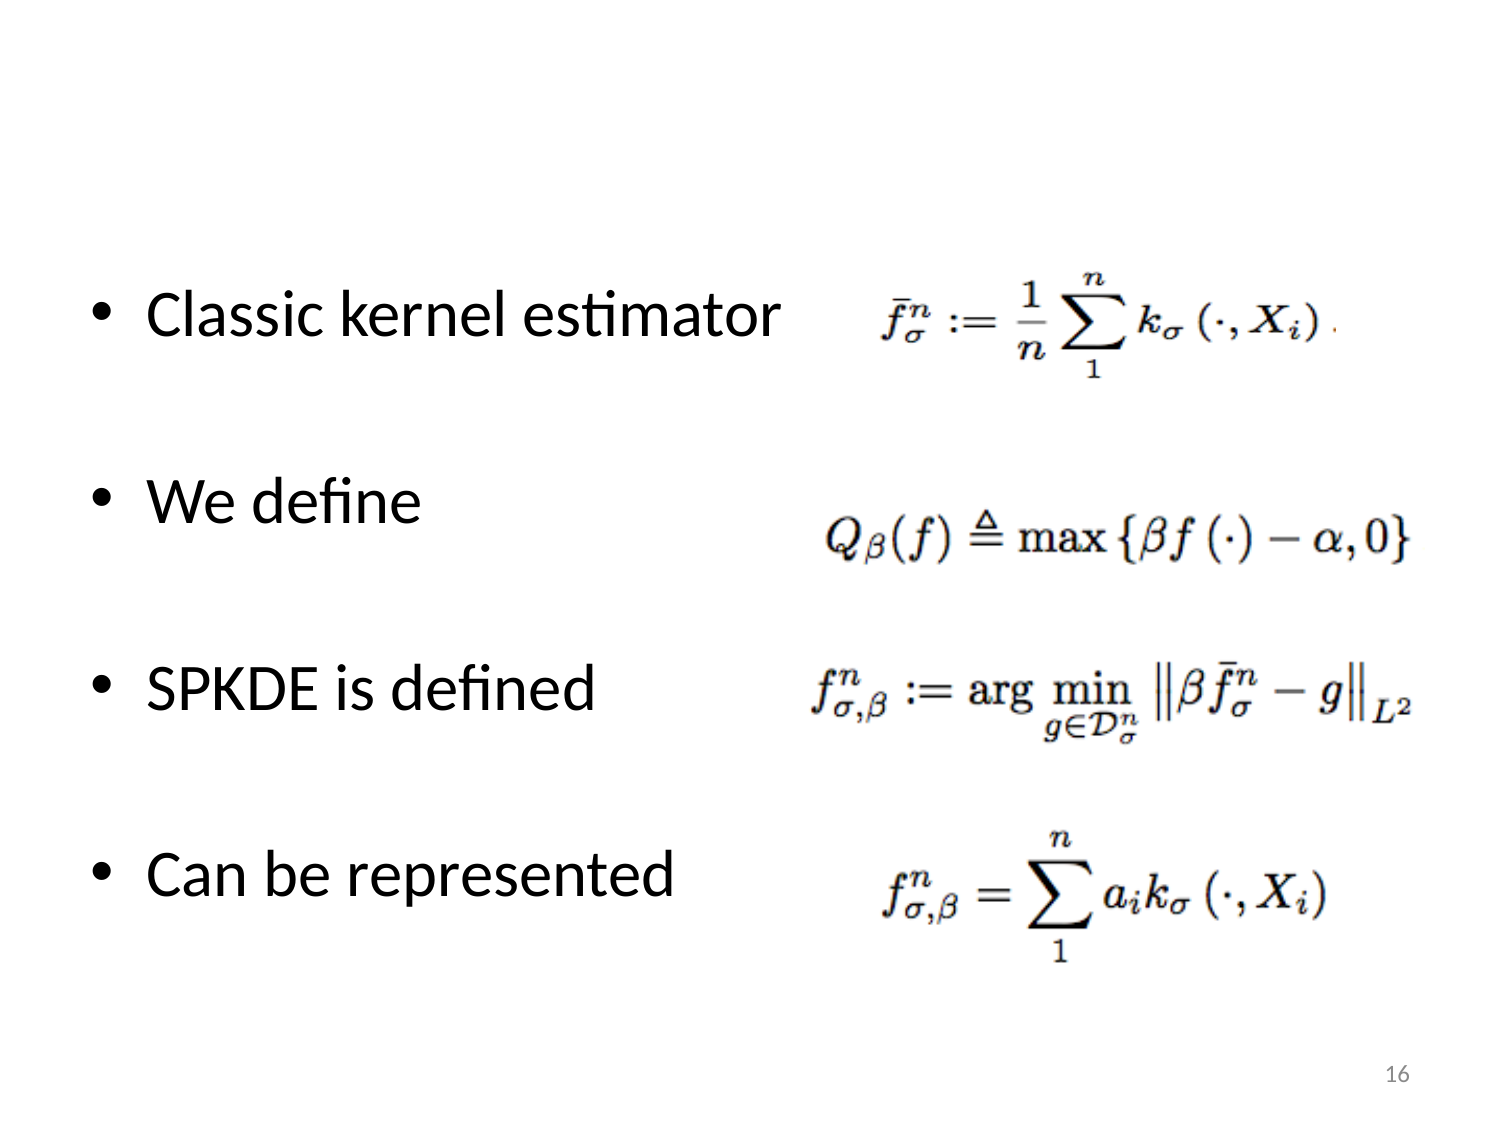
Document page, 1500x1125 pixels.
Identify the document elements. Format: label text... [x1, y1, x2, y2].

picture [787, 628, 1426, 757]
list Classic kernel estimator We define SPKDE is defined Can be represented [75, 262, 1425, 1005]
picture [860, 262, 1336, 385]
picture [793, 481, 1426, 588]
slide_number 15 [1074, 1042, 1425, 1103]
picture [860, 816, 1334, 970]
